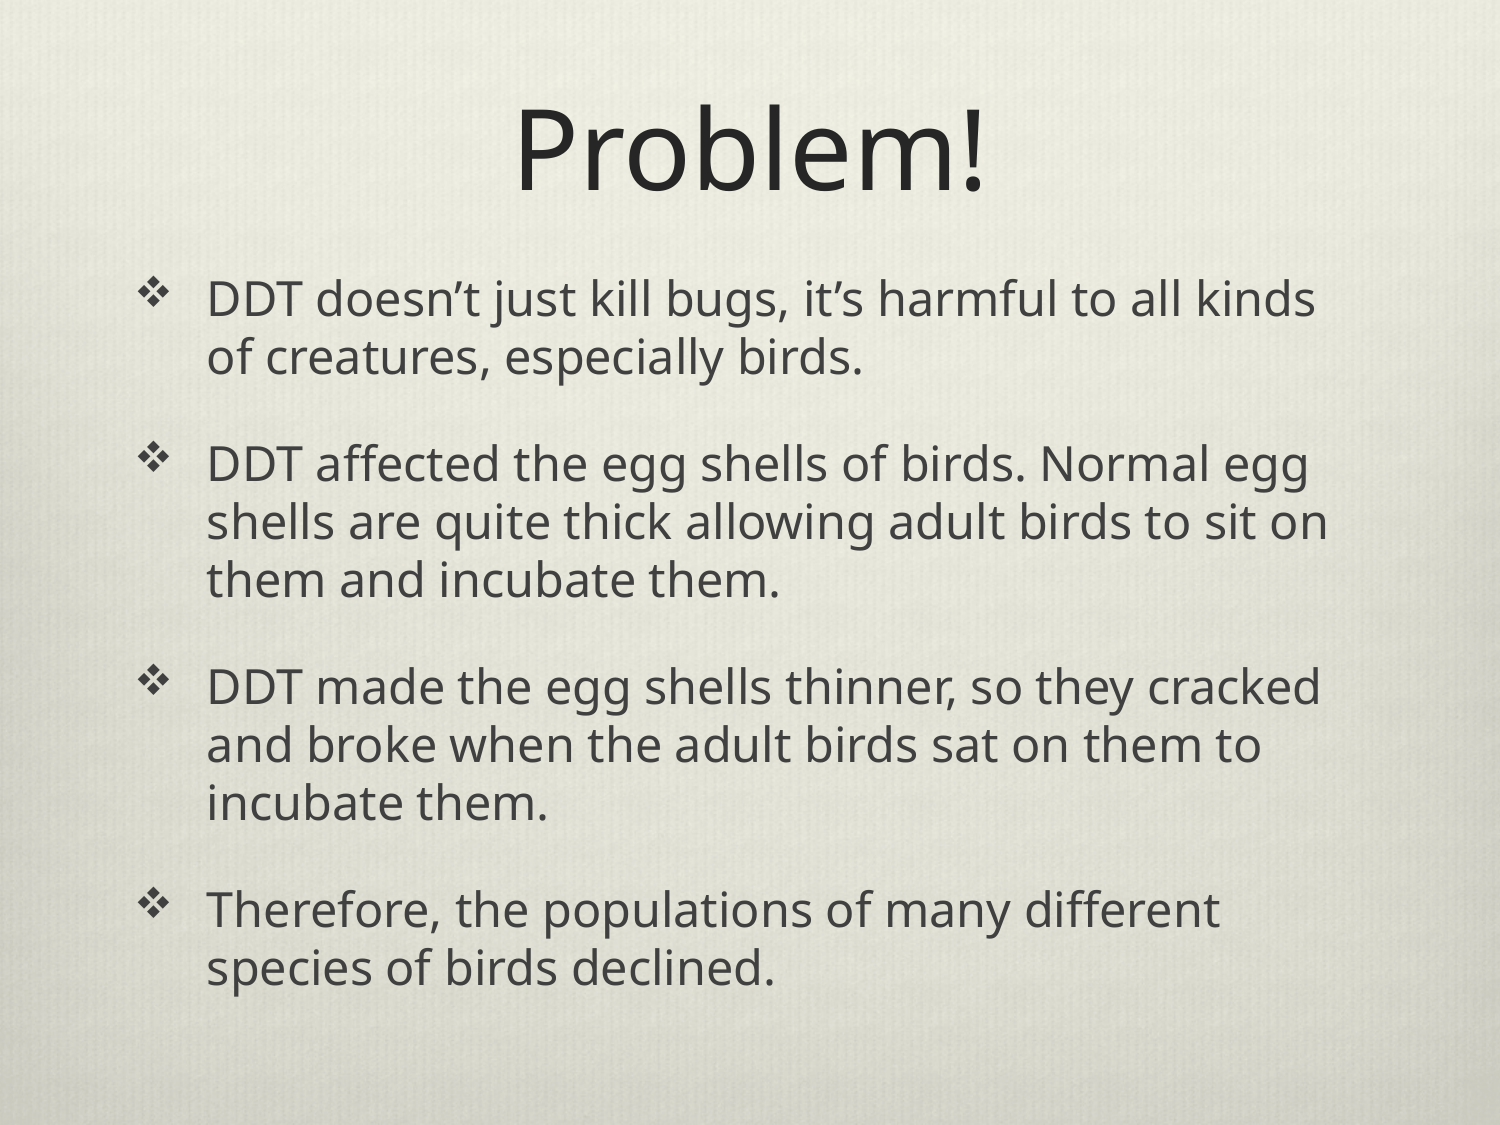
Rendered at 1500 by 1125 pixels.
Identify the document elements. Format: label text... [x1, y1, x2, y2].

list DDT doesn’t just kill bugs, it’s harmful to all kinds of creatures, especially birds. DDT affected the egg shells of birds. Normal egg shells are quite thick allowing adult birds to sit on them and incubate them. DDT made the egg shells thinner, so they cracked and broke when the adult birds sat on them to incubate them. Therefore, the populations of many different species of birds declined. [119, 260, 1381, 1011]
title Problem! [119, 51, 1381, 240]
